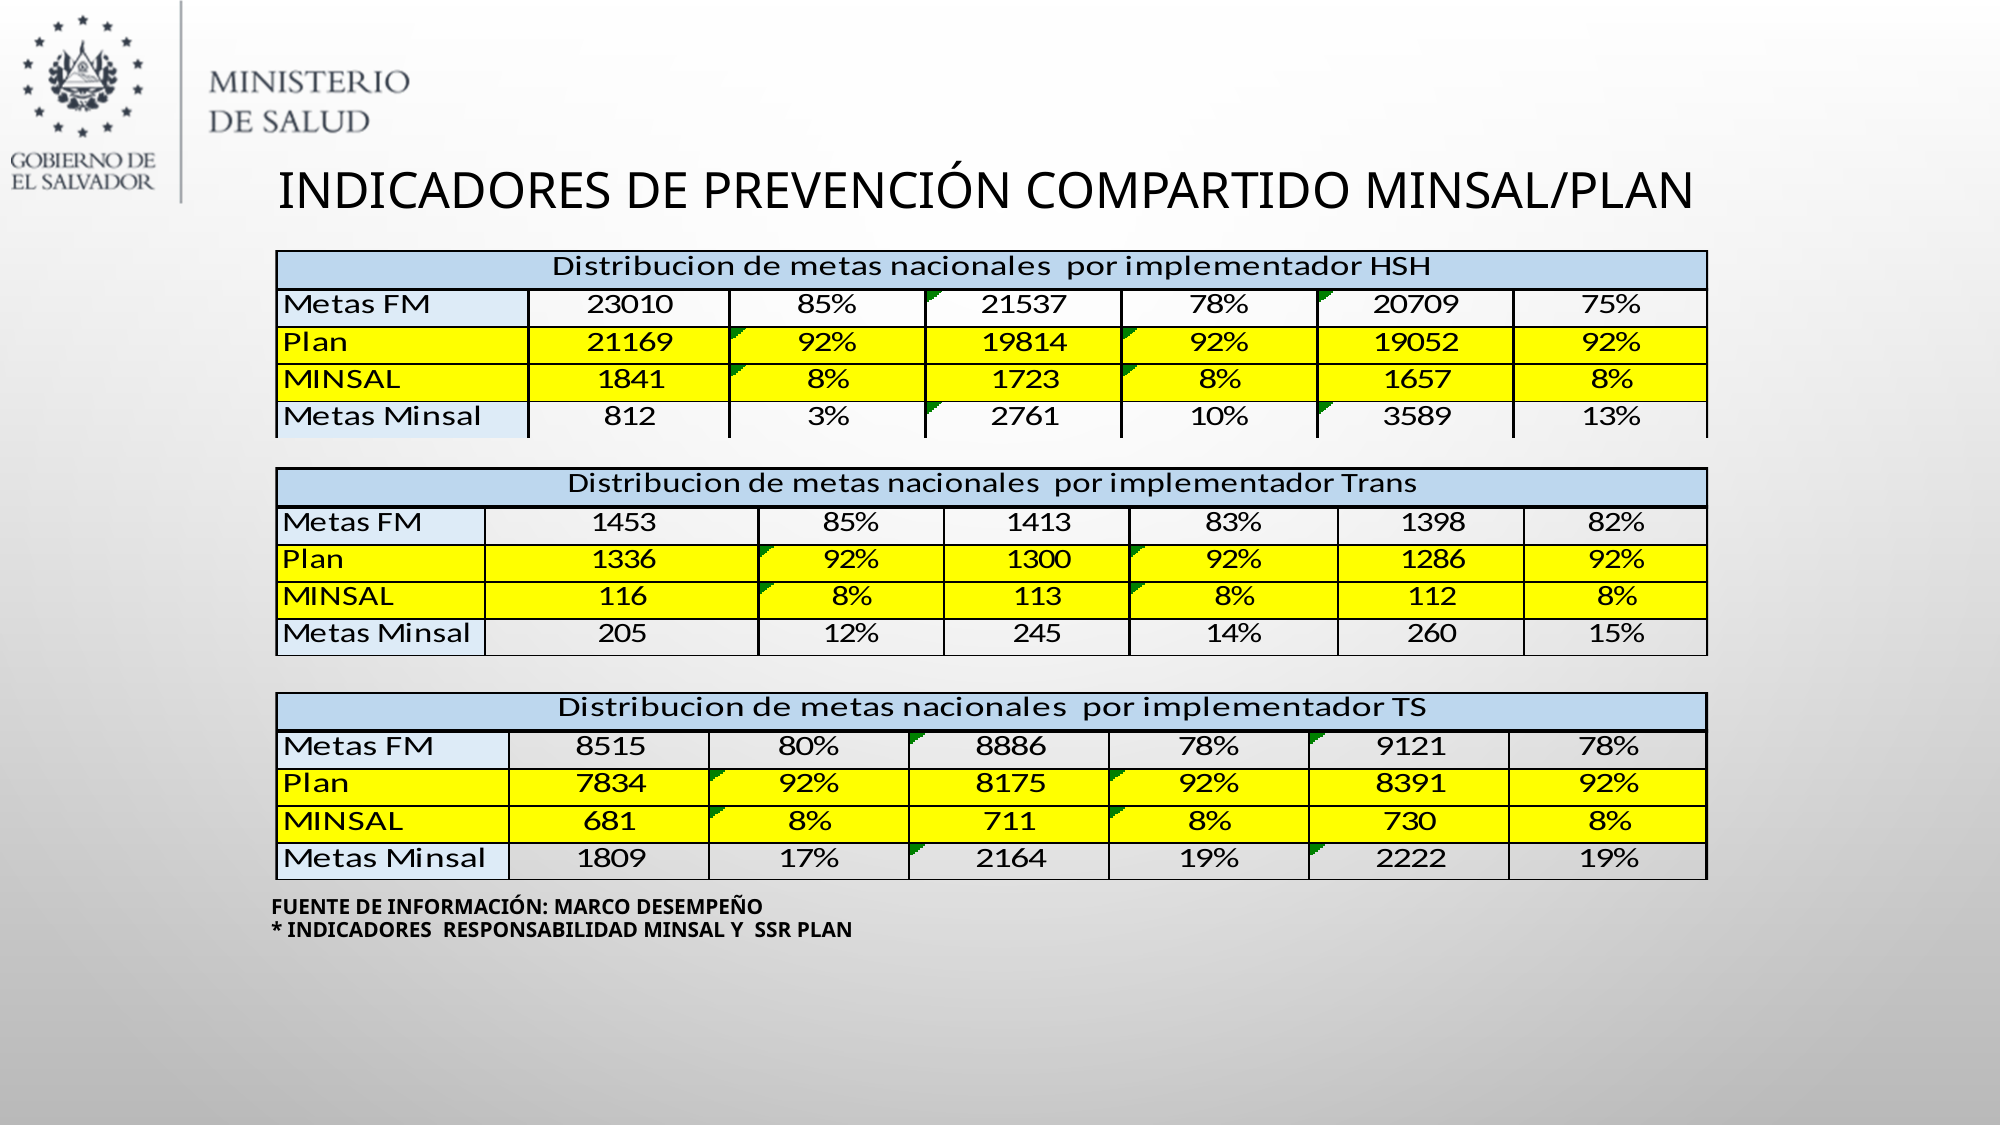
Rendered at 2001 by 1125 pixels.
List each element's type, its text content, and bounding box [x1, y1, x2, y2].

title Indicadores de PREVENCIÓN COMPARTIDO MINSAL/PLAN [174, 80, 1825, 306]
picture [0, 0, 2000, 1125]
text_box Fuente de información: Marco desempeño * Indicadores responsabilidad MINSAL y ssr plan [256, 887, 1357, 951]
